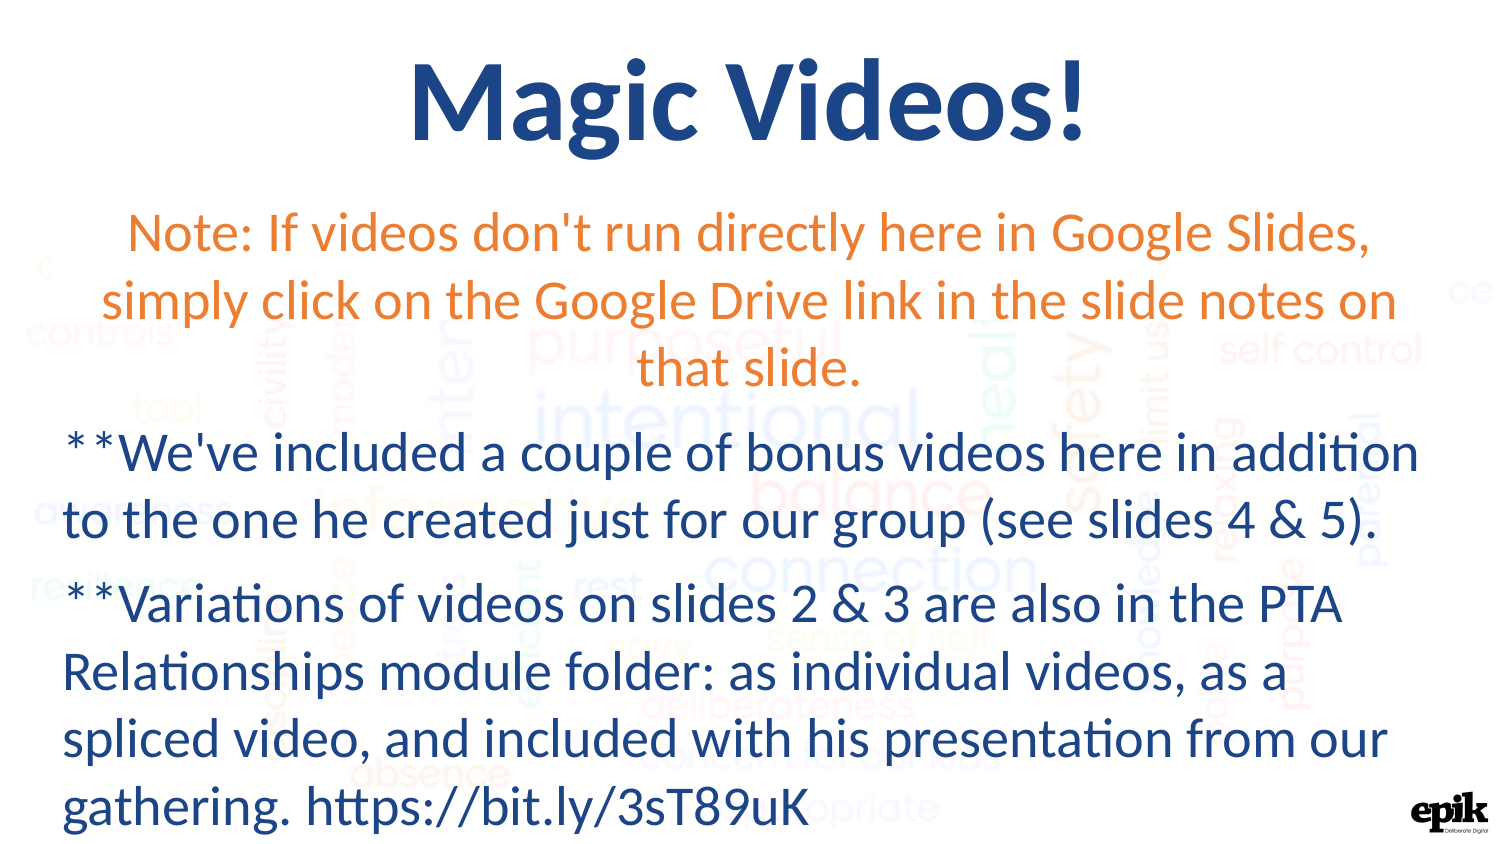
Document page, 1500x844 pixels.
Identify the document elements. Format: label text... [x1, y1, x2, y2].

picture [1399, 762, 1500, 844]
title Magic Videos! [51, 0, 1449, 189]
subtitle Note: If videos don't run directly here in Google Slides, simply click on the Google Drive link in the slide notes on that slide. **We've included a couple of bonus videos here in addition to the one he created just for our group (see slides 4 & 5). **Variations of videos on slides 2 & 3 are also in the PTA Relationships module folder: as individual videos, as a spliced video, and included with his presentation from our gathering. https://bit.ly/3sT89uK [51, 189, 1449, 320]
